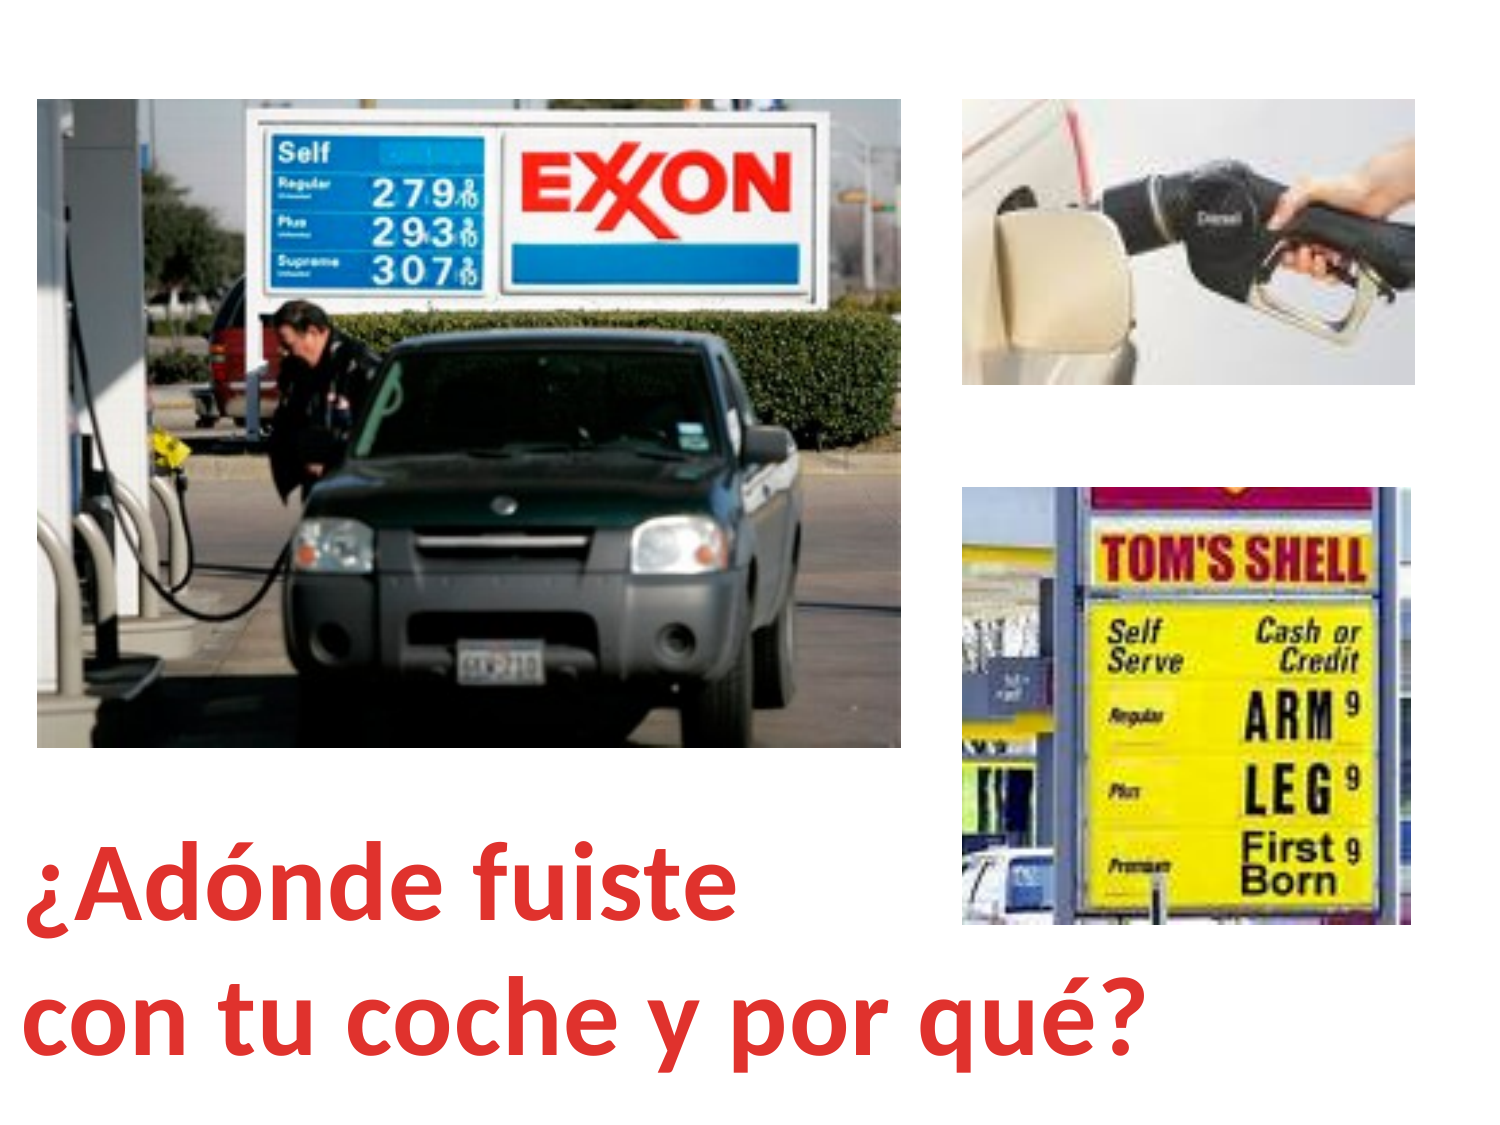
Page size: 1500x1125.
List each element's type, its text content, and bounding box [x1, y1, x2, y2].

picture [962, 99, 1415, 385]
text_box ¿Adónde fuiste con tu coche y por qué? [6, 799, 1169, 1085]
picture [37, 99, 901, 748]
picture [962, 487, 1411, 926]
